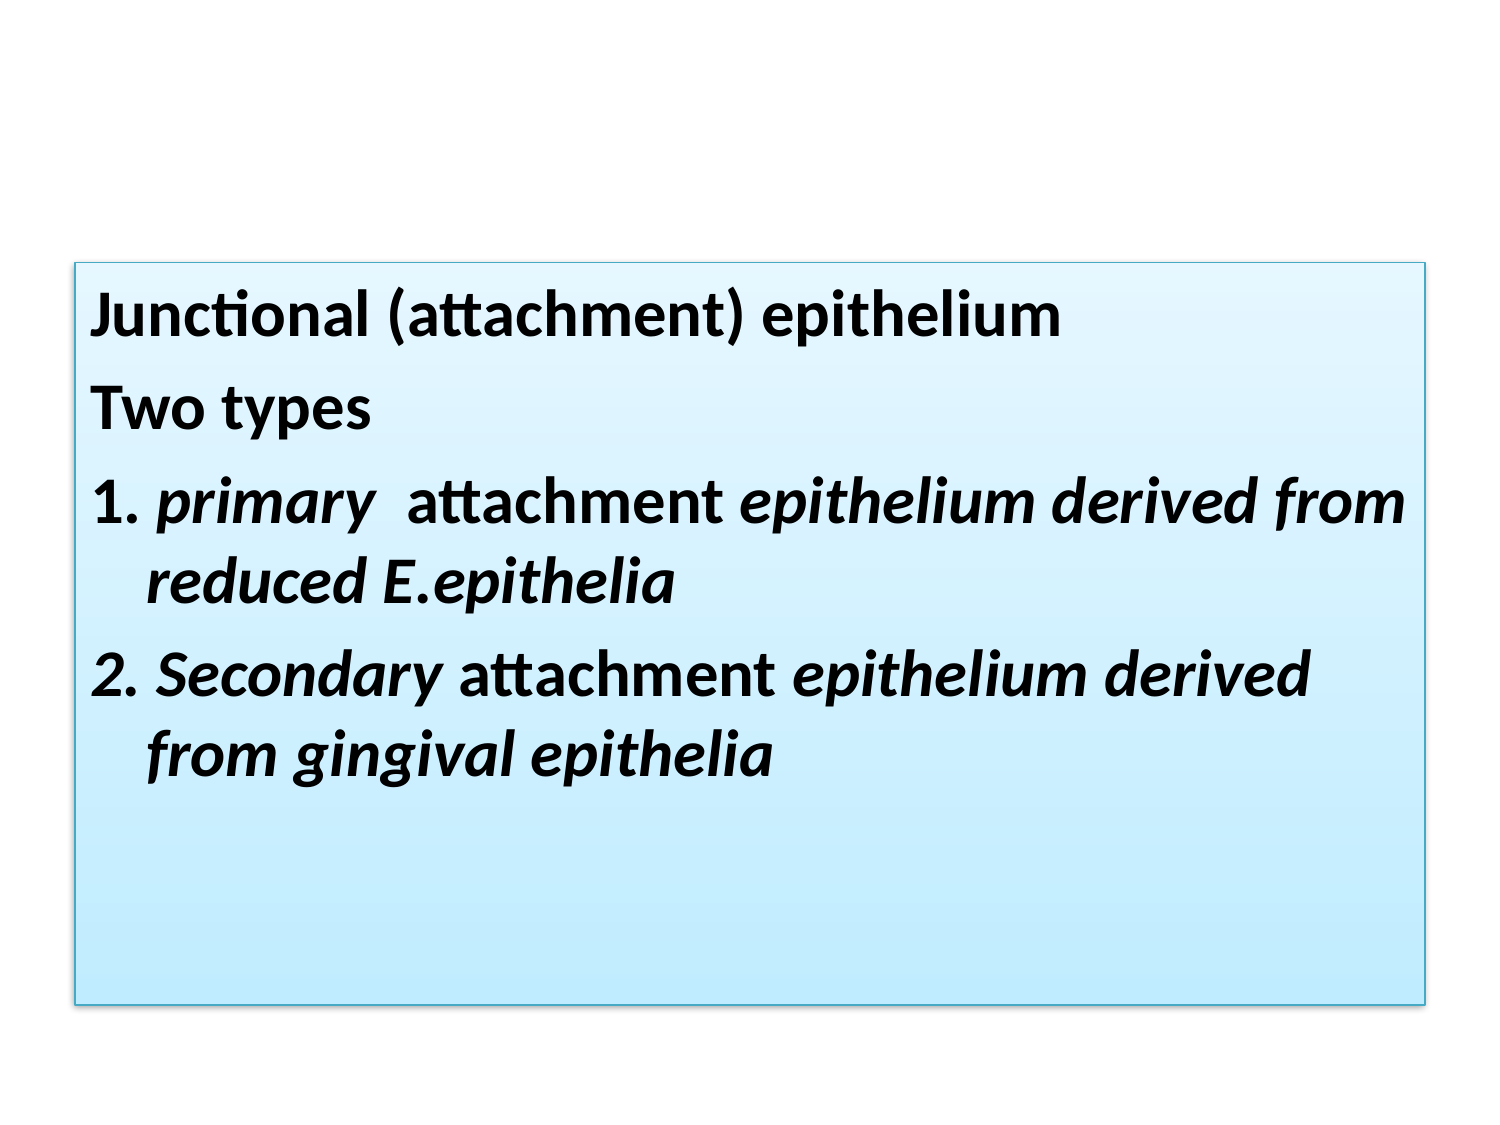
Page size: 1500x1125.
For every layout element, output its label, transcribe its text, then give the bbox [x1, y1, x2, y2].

list Junctional (attachment) epi­thelium Two types 1. primary attachment epithelium derived from reduced E.epithelia 2. Secondary attachment epithelium derived from gingival epithelia [74, 262, 1426, 1006]
